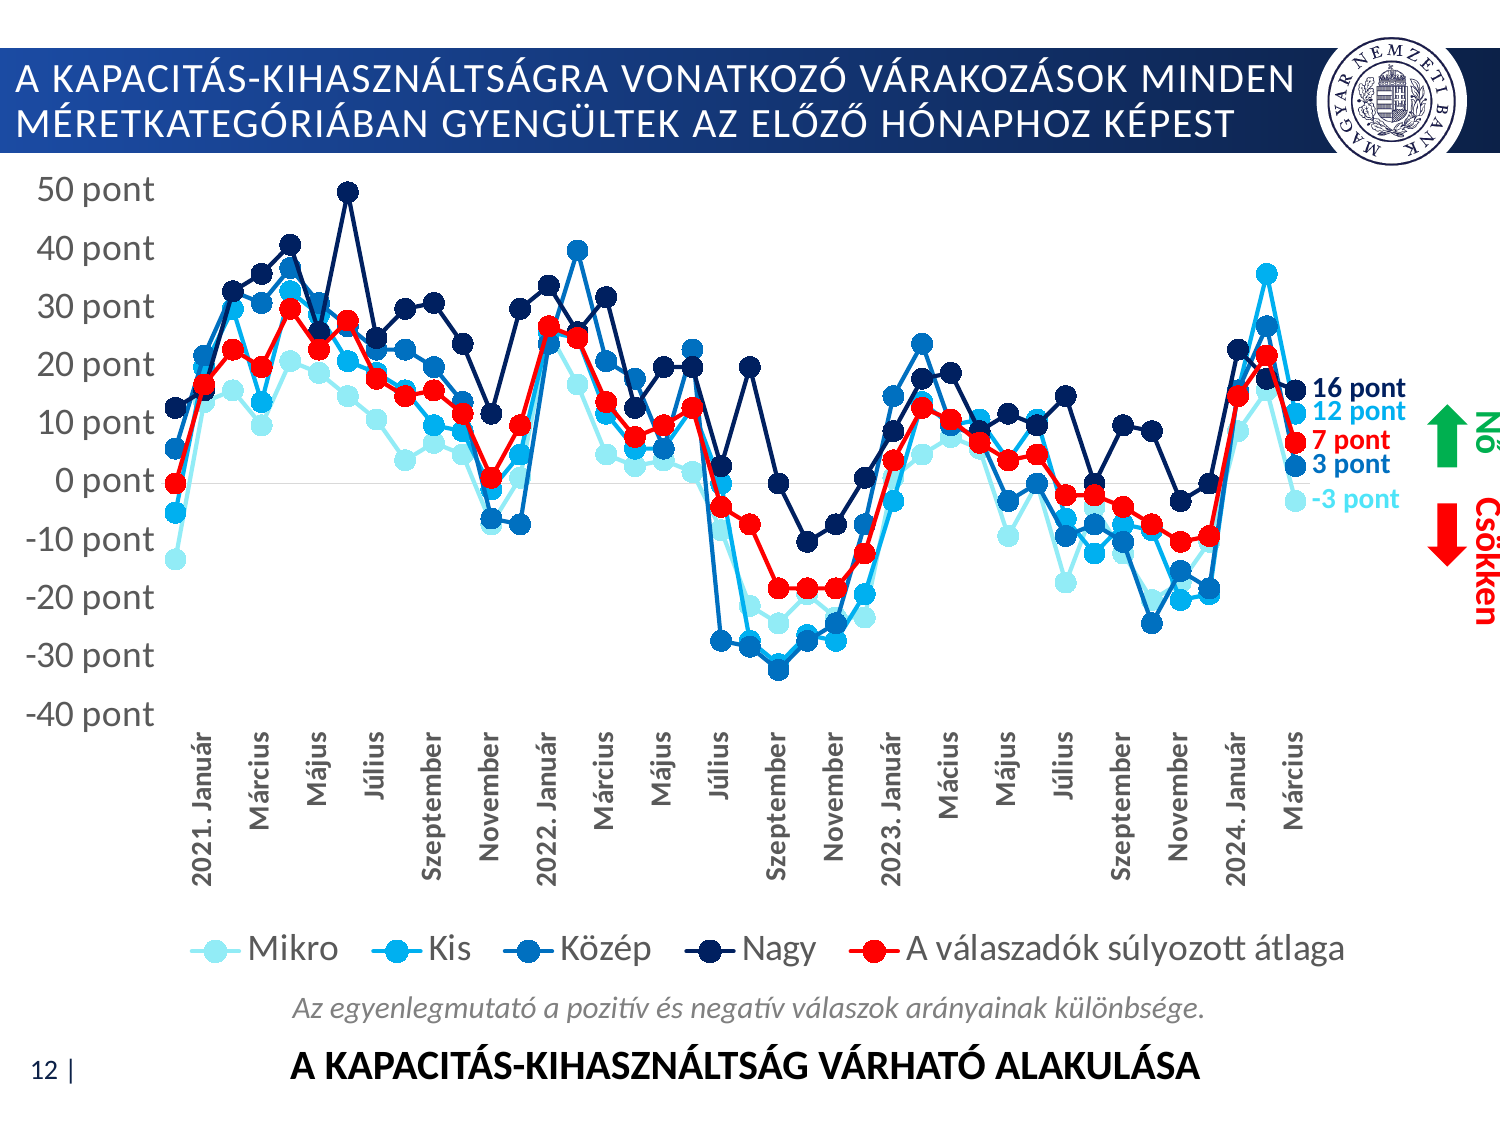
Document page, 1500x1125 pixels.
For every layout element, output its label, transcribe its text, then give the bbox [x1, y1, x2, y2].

picture [1327, 36, 1457, 151]
title A kapacitás-kihasználtságra vonatkozó várakozások minden méretkategóriában gyengültek az előző hónaphoz képest [0, 50, 1331, 151]
chart [0, 151, 1500, 981]
text_box Az egyenlegmutató a pozitív és negatív válaszok arányainak különbsége. A kapacitás-kihasználtság várható alakulása [145, 981, 1355, 1096]
